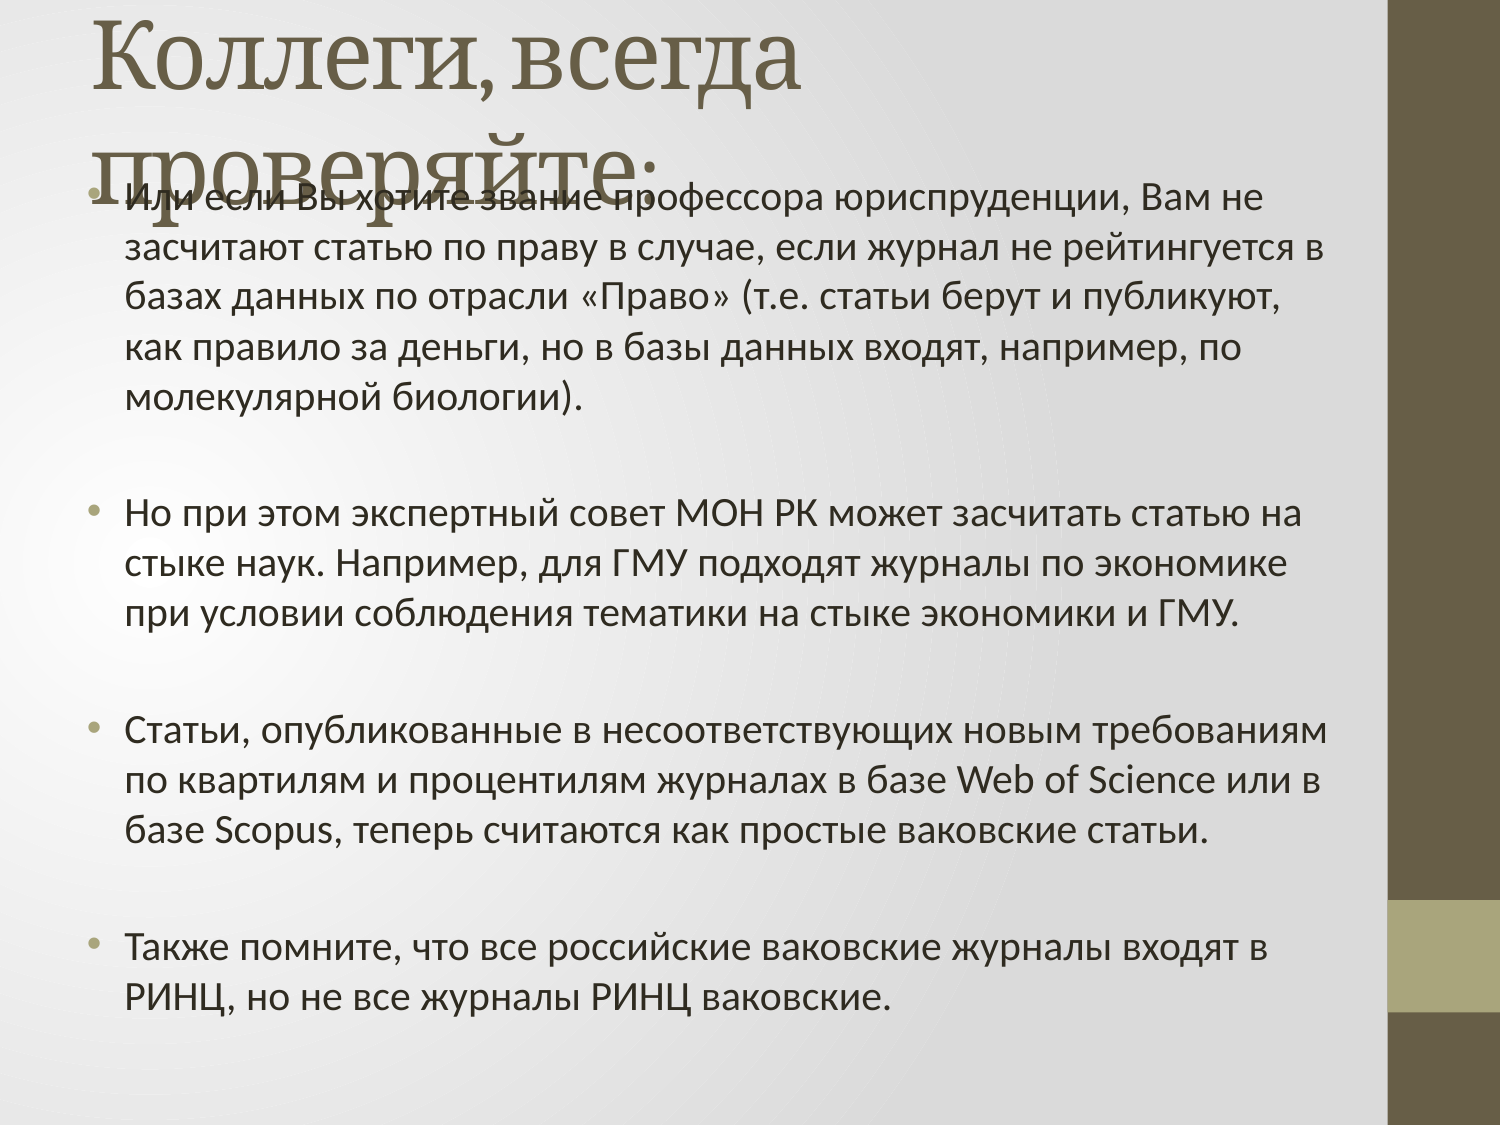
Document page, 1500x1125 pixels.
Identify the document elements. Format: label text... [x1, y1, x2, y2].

list Или если Вы хотите звание профессора юриспруденции, Вам не засчитают статью по праву в случае, если журнал не рейтингуется в базах данных по отрасли «Право» (т.е. статьи берут и публикуют, как правило за деньги, но в базы данных входят, например, по молекулярной биологии). Но при этом экспертный совет МОН РК может засчитать статью на стыке наук. Например, для ГМУ подходят журналы по экономике при условии соблюдения тематики на стыке экономики и ГМУ. Статьи, опубликованные в несоответствующих новым требованиям по квартилям и процентилям журналах в базе Web of Science или в базе Scopus, теперь считаются как простые ваковские статьи. Также помните, что все российские ваковские журналы входят в РИНЦ, но не все журналы РИНЦ ваковские. [53, 160, 1365, 1083]
title Коллеги, всегда проверяйте: [75, 45, 1325, 160]
